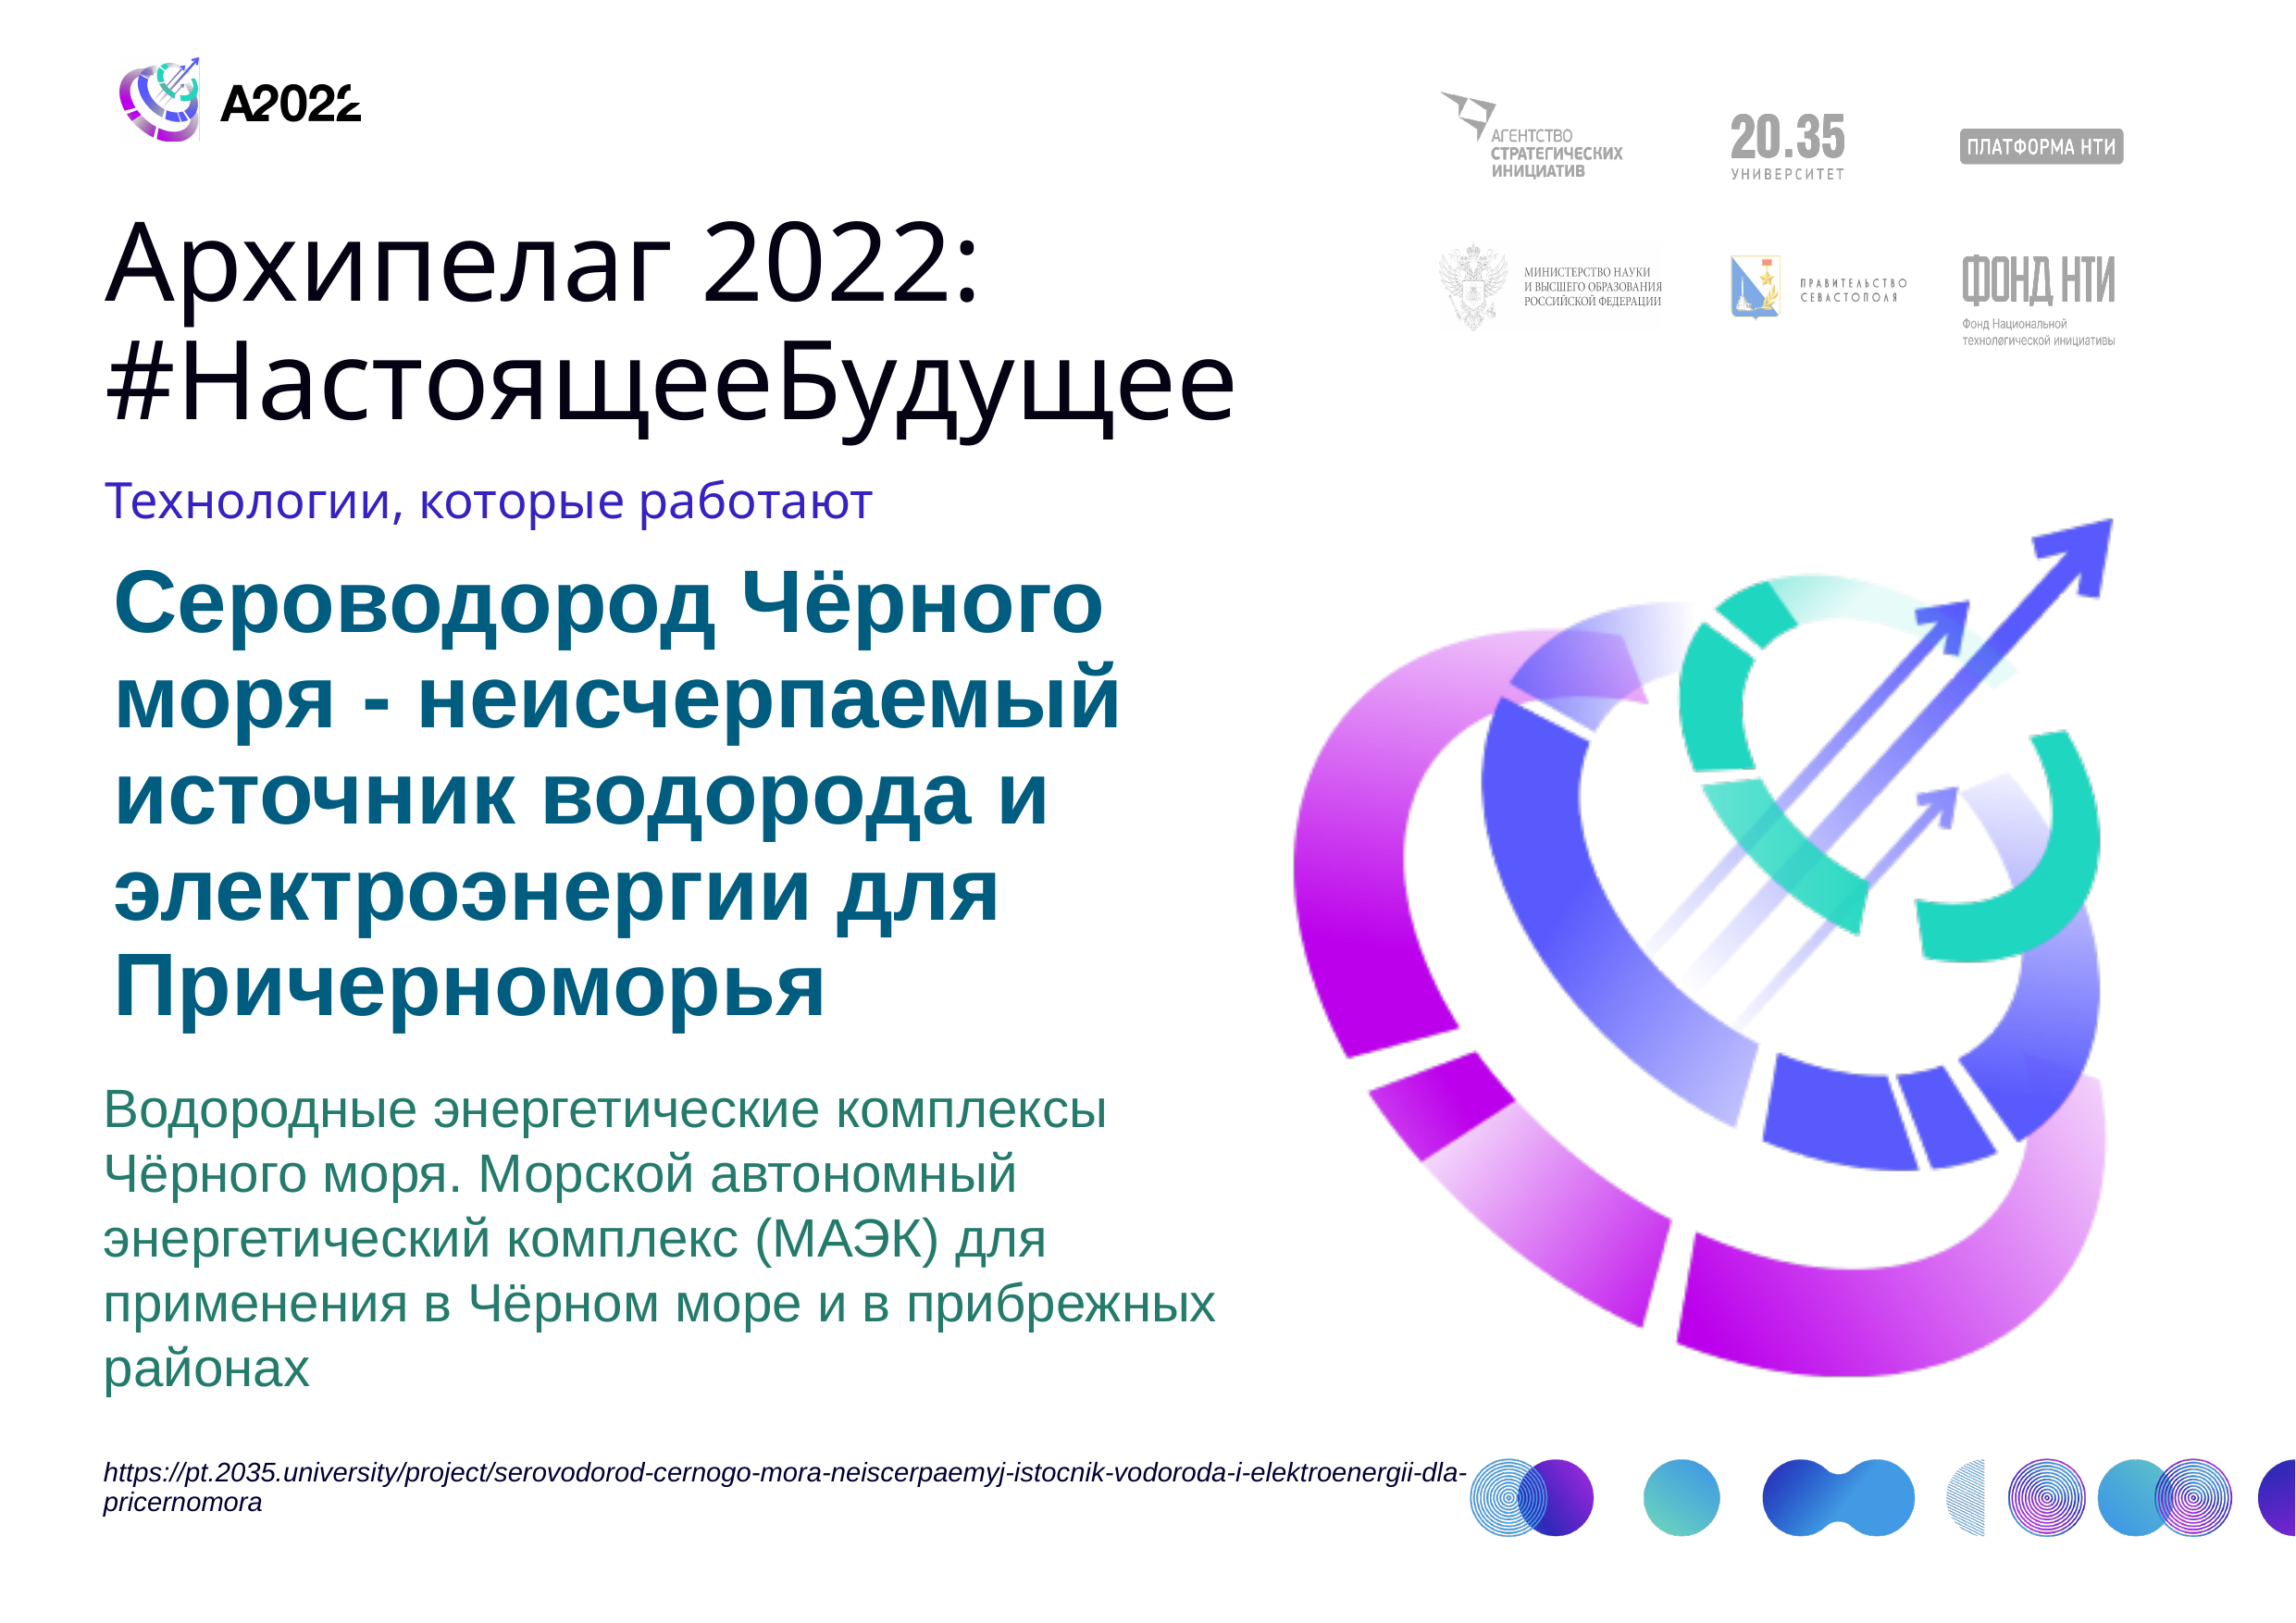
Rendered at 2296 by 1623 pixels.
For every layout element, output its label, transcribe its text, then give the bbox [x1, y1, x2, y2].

text_box https://pt.2035.university/project/serovodorod-cernogo-mora-neiscerpaemyj-istocnik-vodoroda-i-elektroenergii-dla-pricernomora [103, 1458, 1465, 1540]
picture [1439, 91, 1623, 180]
picture [119, 57, 361, 81]
text_box Сероводород Чёрного моря - неисчерпаемый источник водорода и электроэнергии для Причерноморья [113, 553, 1120, 1035]
title Архипелаг 2022: #НастоящееБудущее [105, 81, 1614, 444]
picture [1439, 242, 1663, 331]
picture [1124, 371, 2296, 1537]
picture [1963, 254, 2116, 348]
text_box Технологии, которые работают [105, 467, 1099, 528]
picture [1731, 113, 1844, 180]
picture [1731, 255, 1907, 322]
text_box Водородные энергетические комплексы Чёрного моря. Морской автономный энергетический комплекс (МАЭК) для применения в Чёрном море и в прибрежных районах [103, 1073, 1120, 1402]
picture [1960, 129, 2124, 165]
